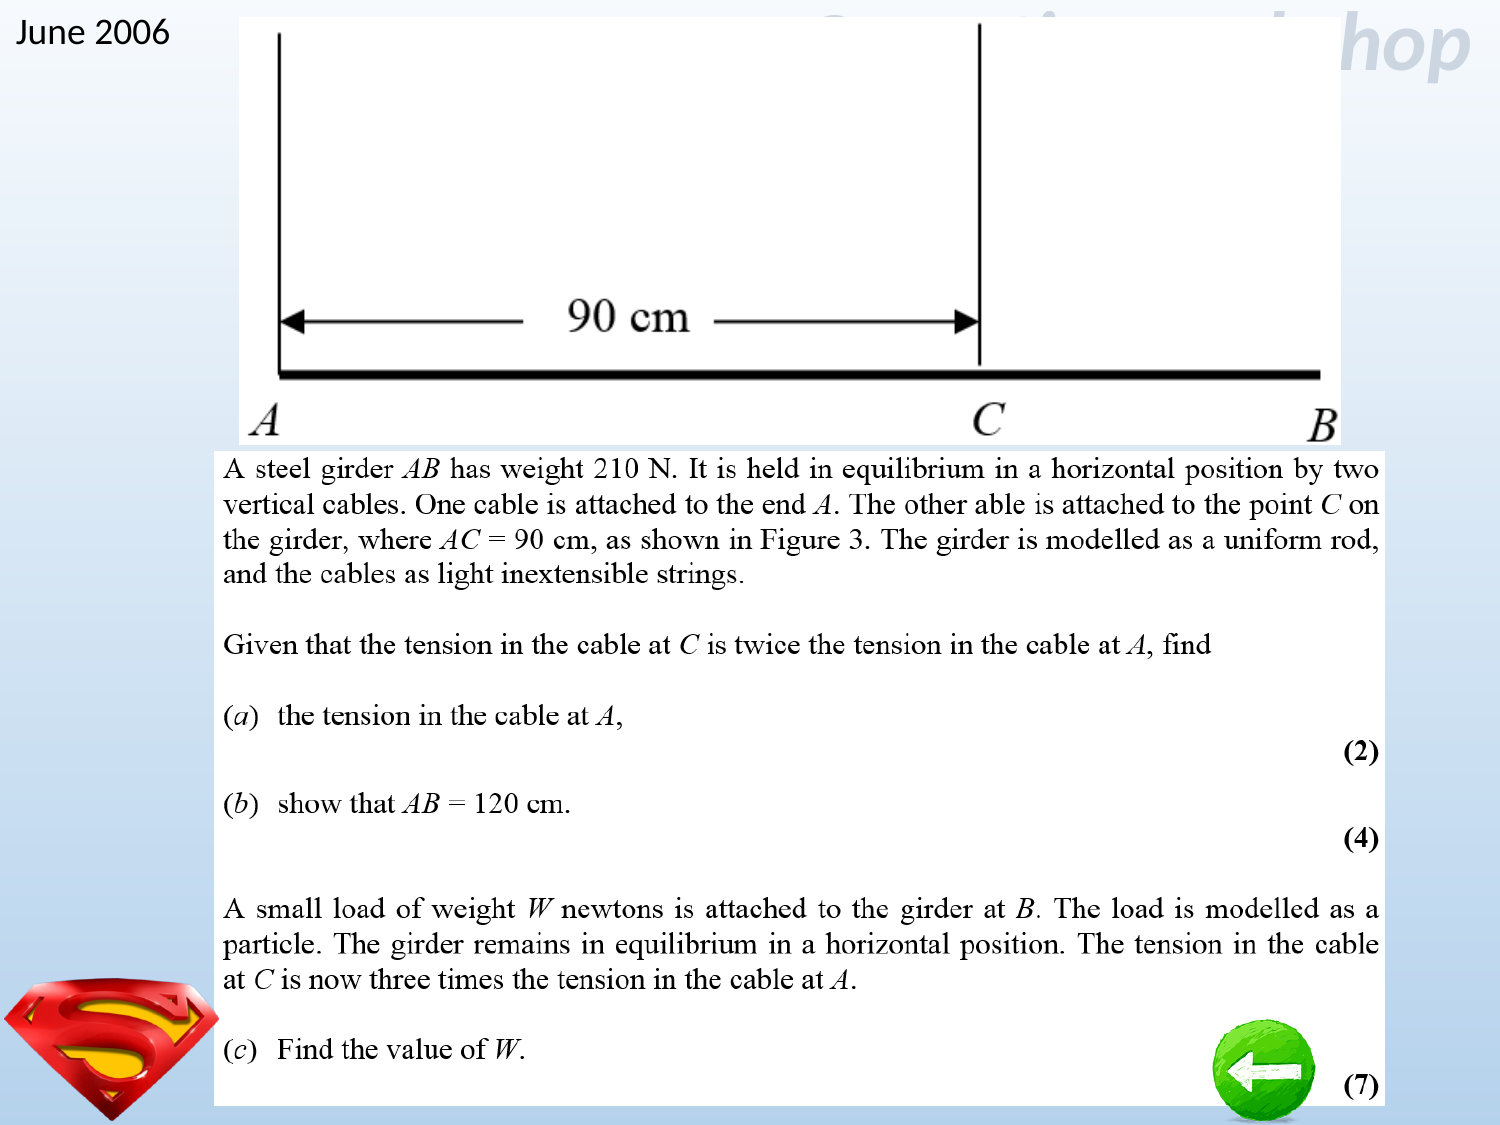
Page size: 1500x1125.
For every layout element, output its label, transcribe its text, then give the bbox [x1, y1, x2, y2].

text_box June 2006 [1, 0, 186, 60]
picture [4, 451, 1385, 1125]
picture [239, 17, 1341, 445]
